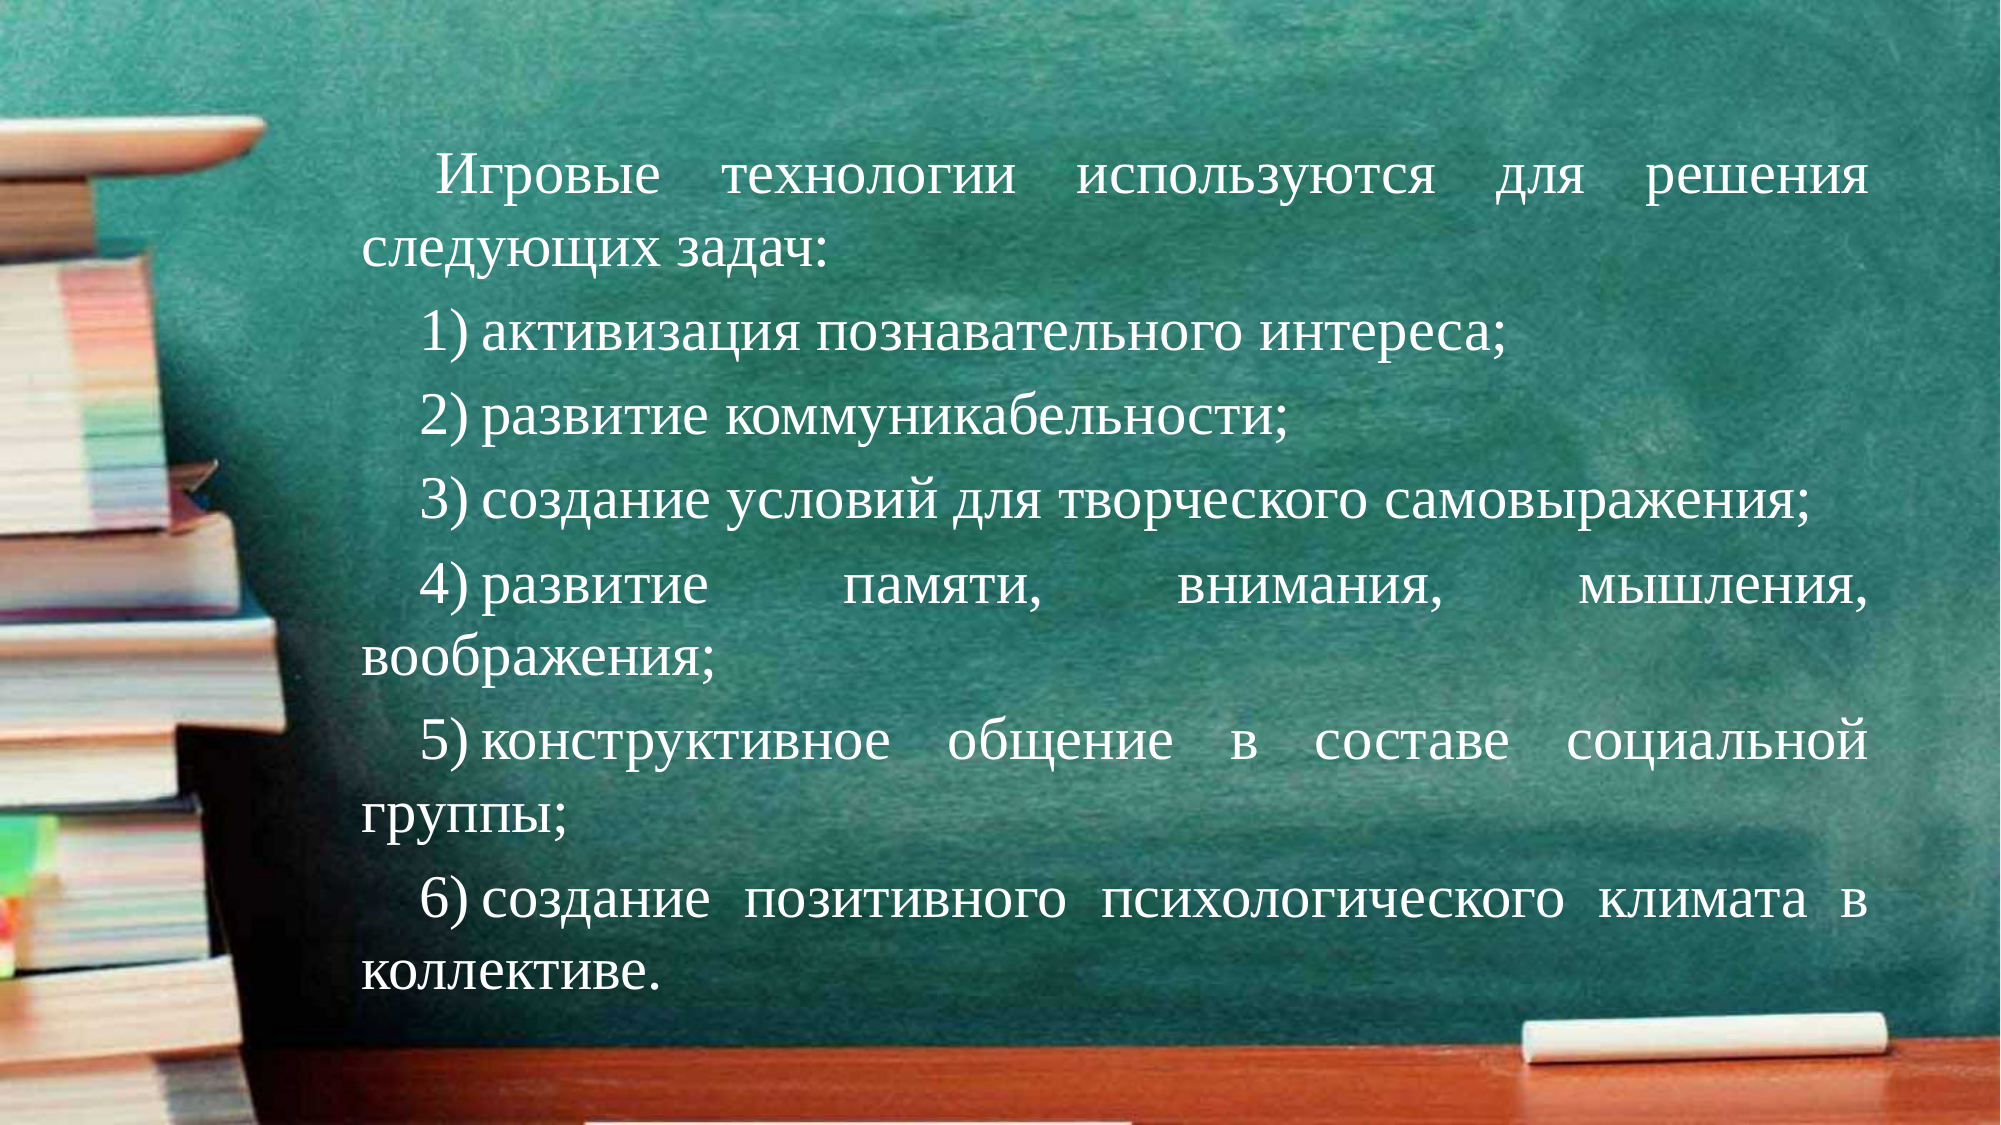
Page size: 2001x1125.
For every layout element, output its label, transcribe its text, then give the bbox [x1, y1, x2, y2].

picture [0, 0, 2001, 1125]
list Игровые технологии используются для решения следующих задач: активизация познавательного интереса; развитие коммуникабельности; создание условий для творческого самовыражения; развитие памяти, внимания, мышления, воображения; конструктивное общение в составе социальной группы; создание позитивного психологического климата в коллективе. [291, 125, 1886, 1012]
